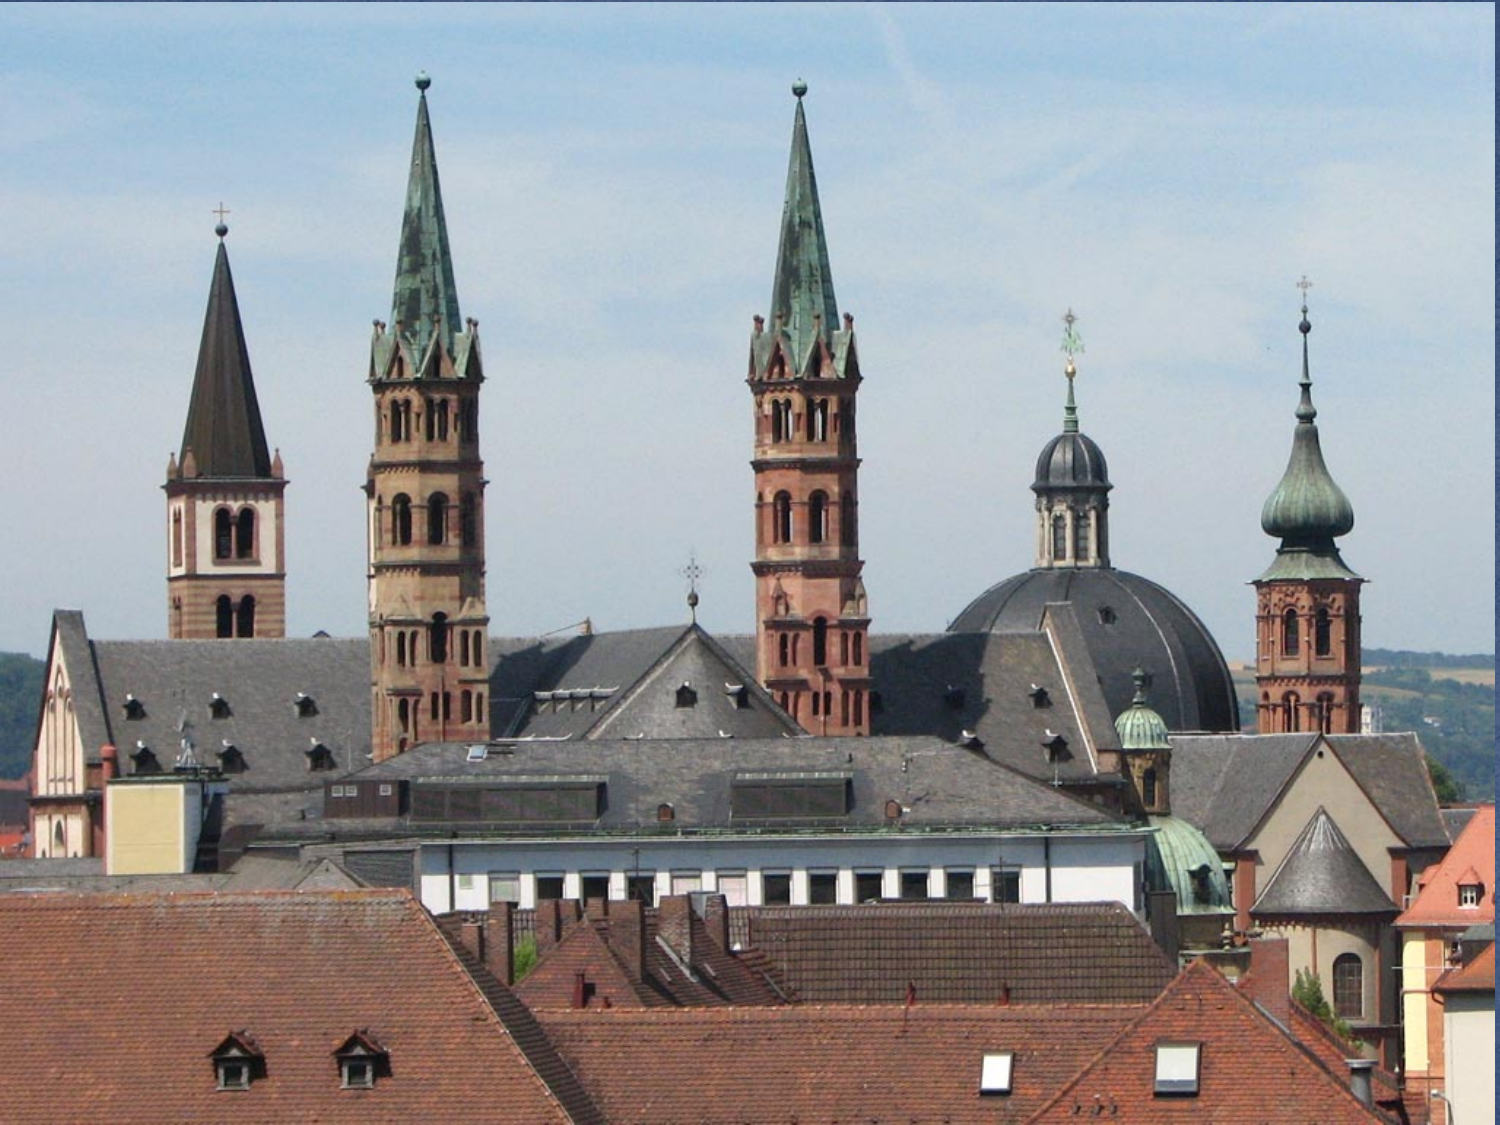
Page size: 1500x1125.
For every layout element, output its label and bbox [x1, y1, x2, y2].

list [3, 6, 1493, 1123]
